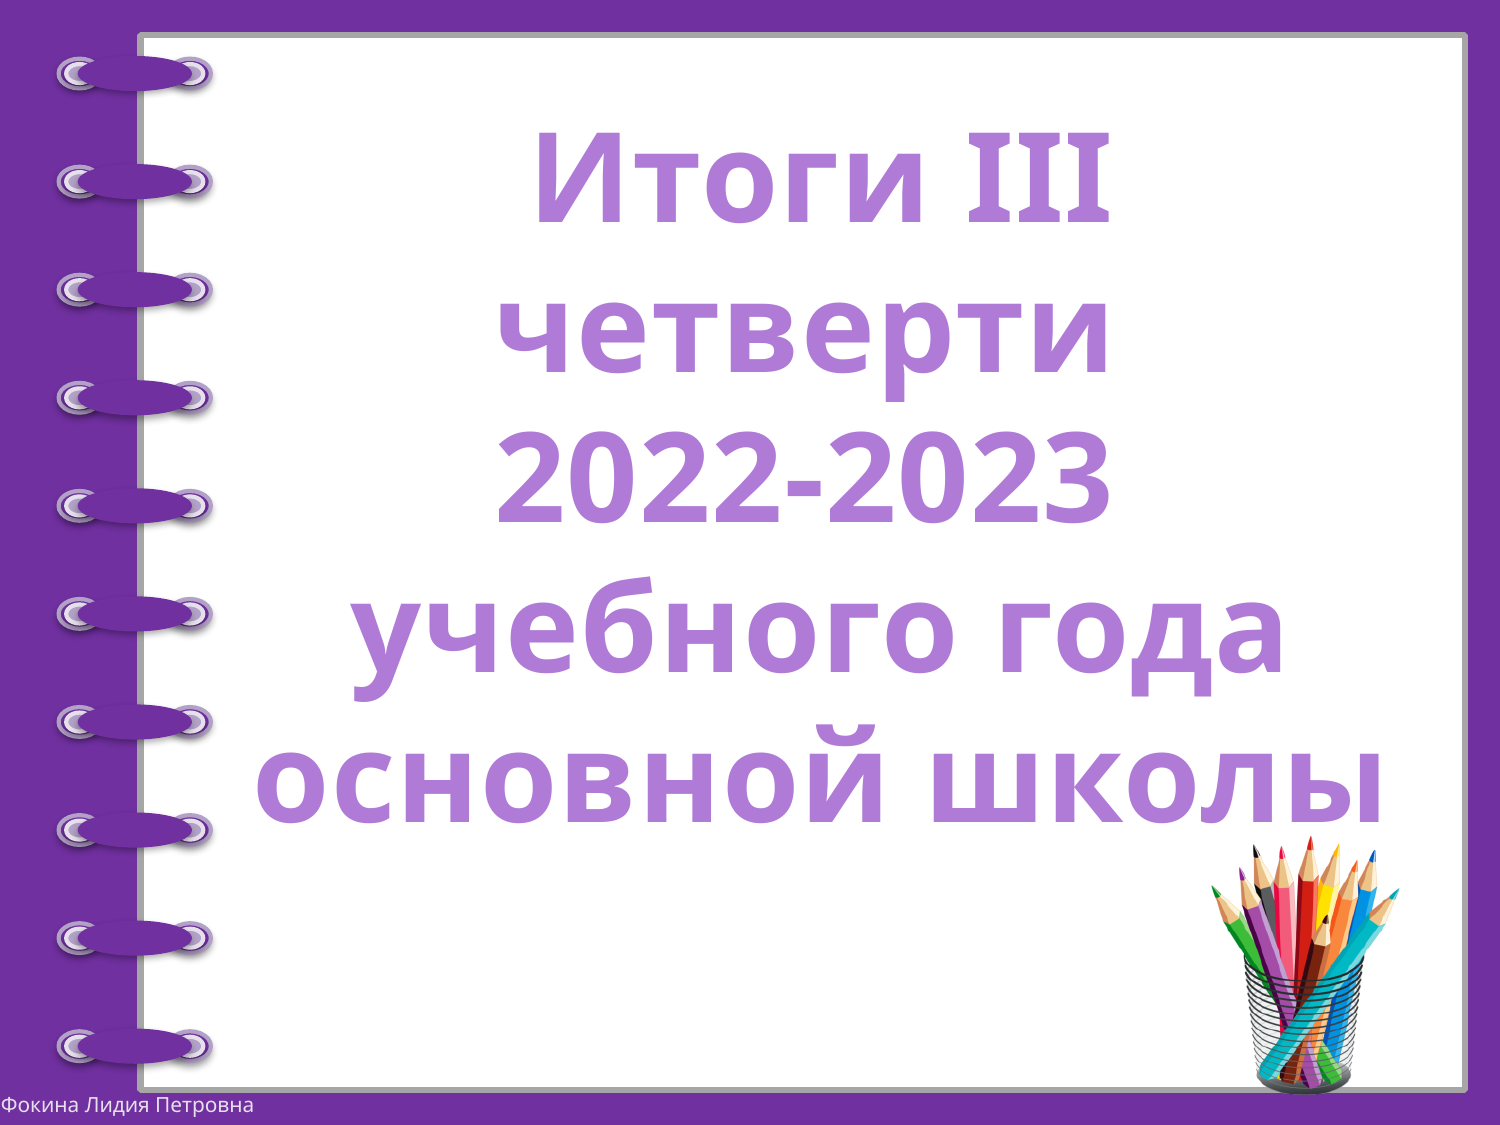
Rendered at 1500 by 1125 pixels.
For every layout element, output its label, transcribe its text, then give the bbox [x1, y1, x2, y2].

picture [1210, 833, 1400, 1095]
text_box Итоги III четверти 2022-2023 учебного года основной школы [206, 89, 1437, 855]
